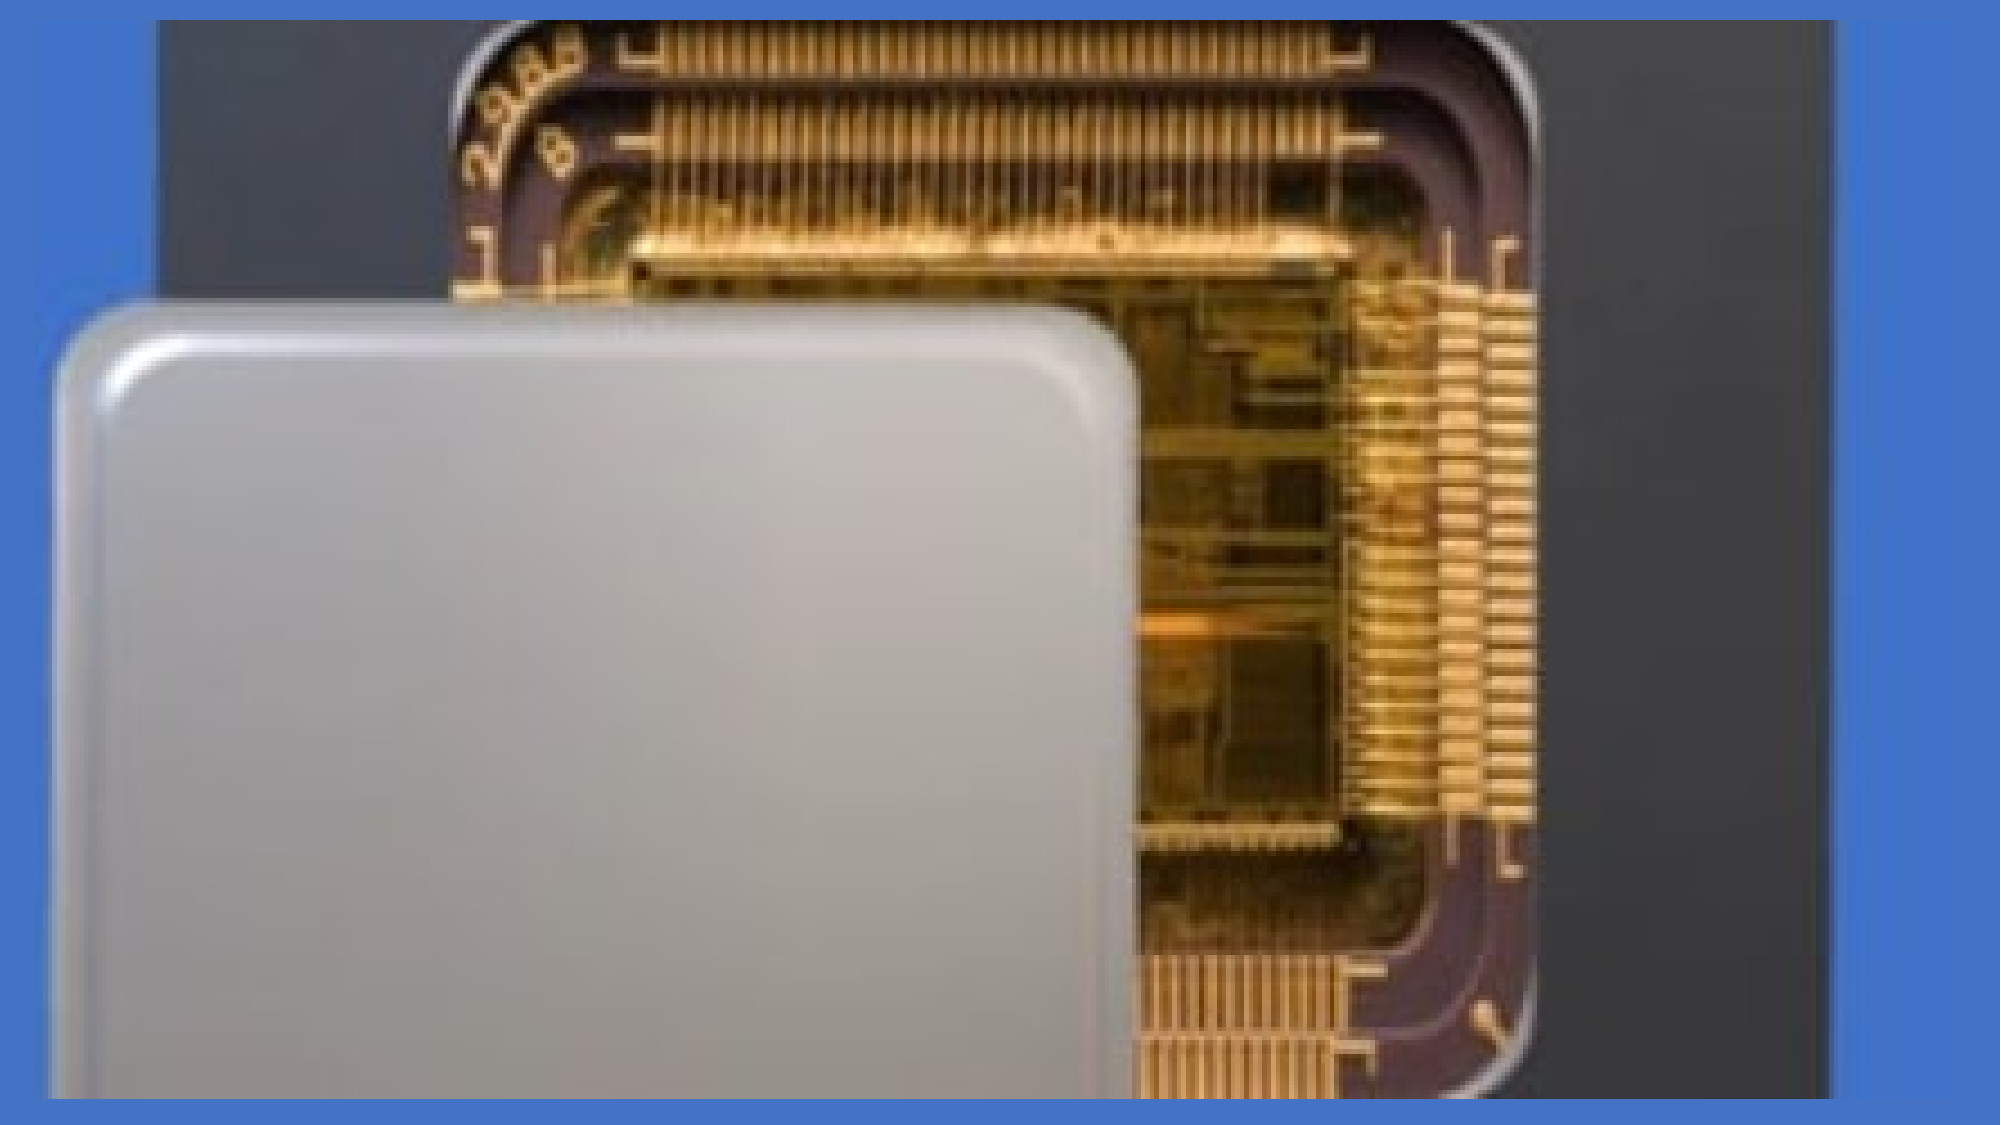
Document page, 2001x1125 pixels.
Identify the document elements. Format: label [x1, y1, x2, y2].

list [34, 19, 1952, 1100]
